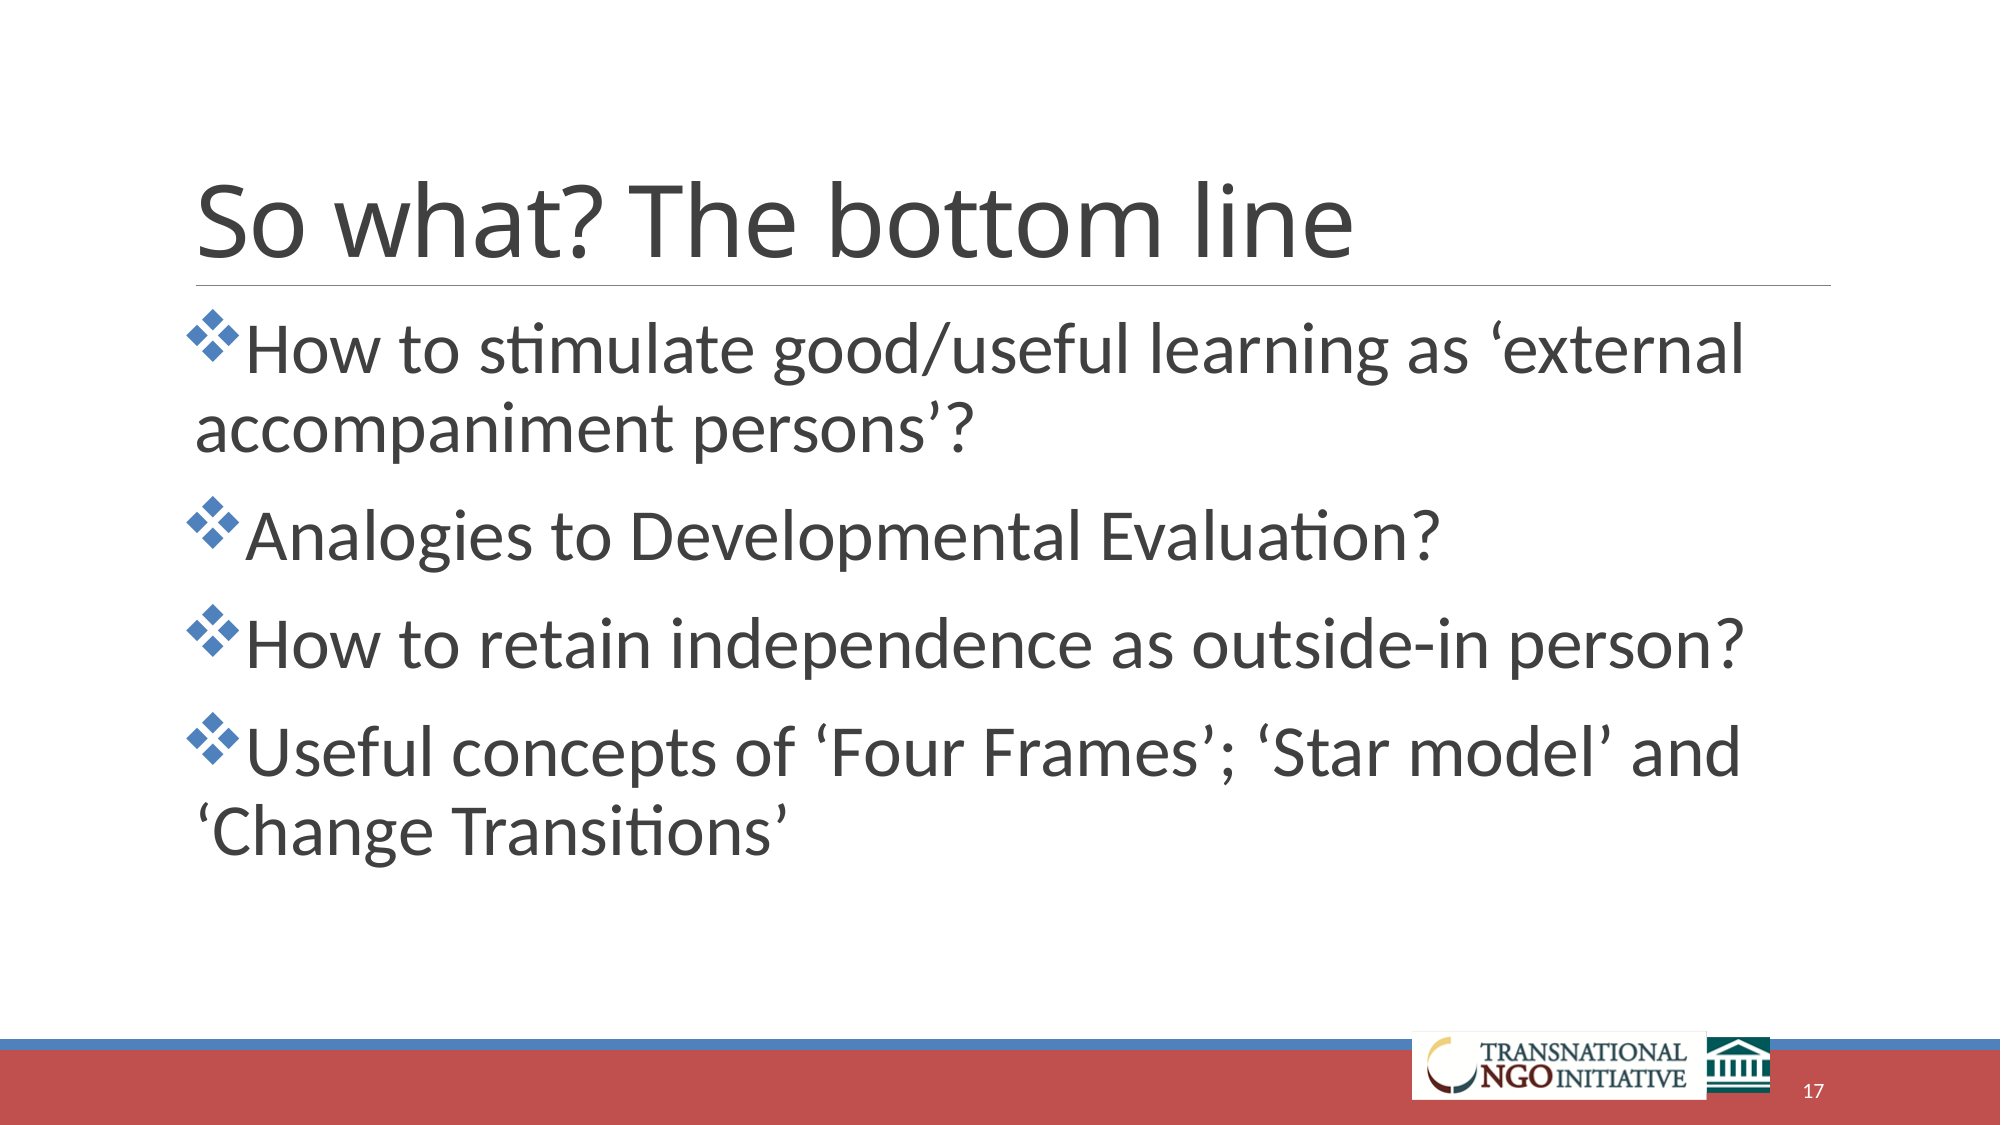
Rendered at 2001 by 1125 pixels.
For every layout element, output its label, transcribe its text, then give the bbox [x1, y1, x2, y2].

list How to stimulate good/useful learning as ‘external accompaniment persons’? Analogies to Developmental Evaluation? How to retain independence as outside-in person? Useful concepts of ‘Four Frames’; ‘Star model’ and ‘Change Transitions’ [180, 302, 1830, 963]
title So what? The bottom line [180, 47, 1830, 285]
picture [1412, 1027, 1770, 1103]
slide_number 17 [1624, 1059, 1840, 1120]
